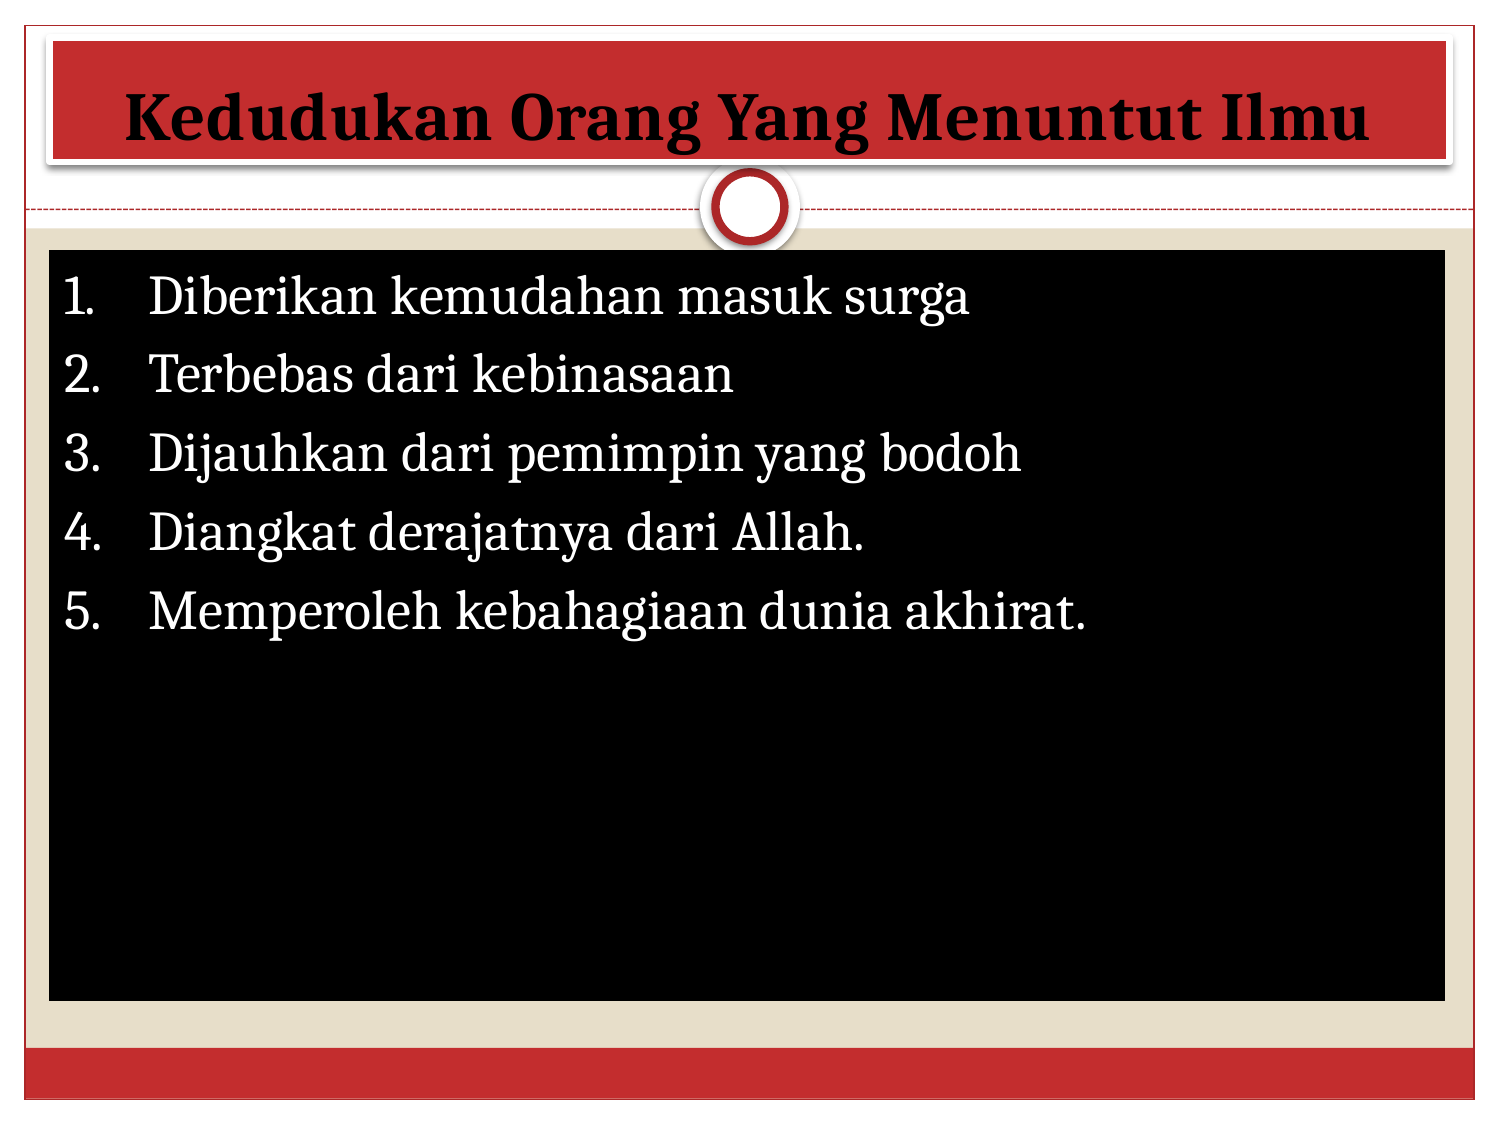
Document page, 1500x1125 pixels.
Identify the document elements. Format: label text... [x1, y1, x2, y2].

list 1. Diberikan kemudahan masuk surga 2. Terbebas dari kebinasaan 3. Dijauhkan dari pemimpin yang bodoh 4. Diangkat derajatnya dari Allah. 5. Memperoleh kebahagiaan dunia akhirat. [49, 250, 1445, 1001]
title Kedudukan Orang Yang Menuntut Ilmu [46, 34, 1453, 165]
